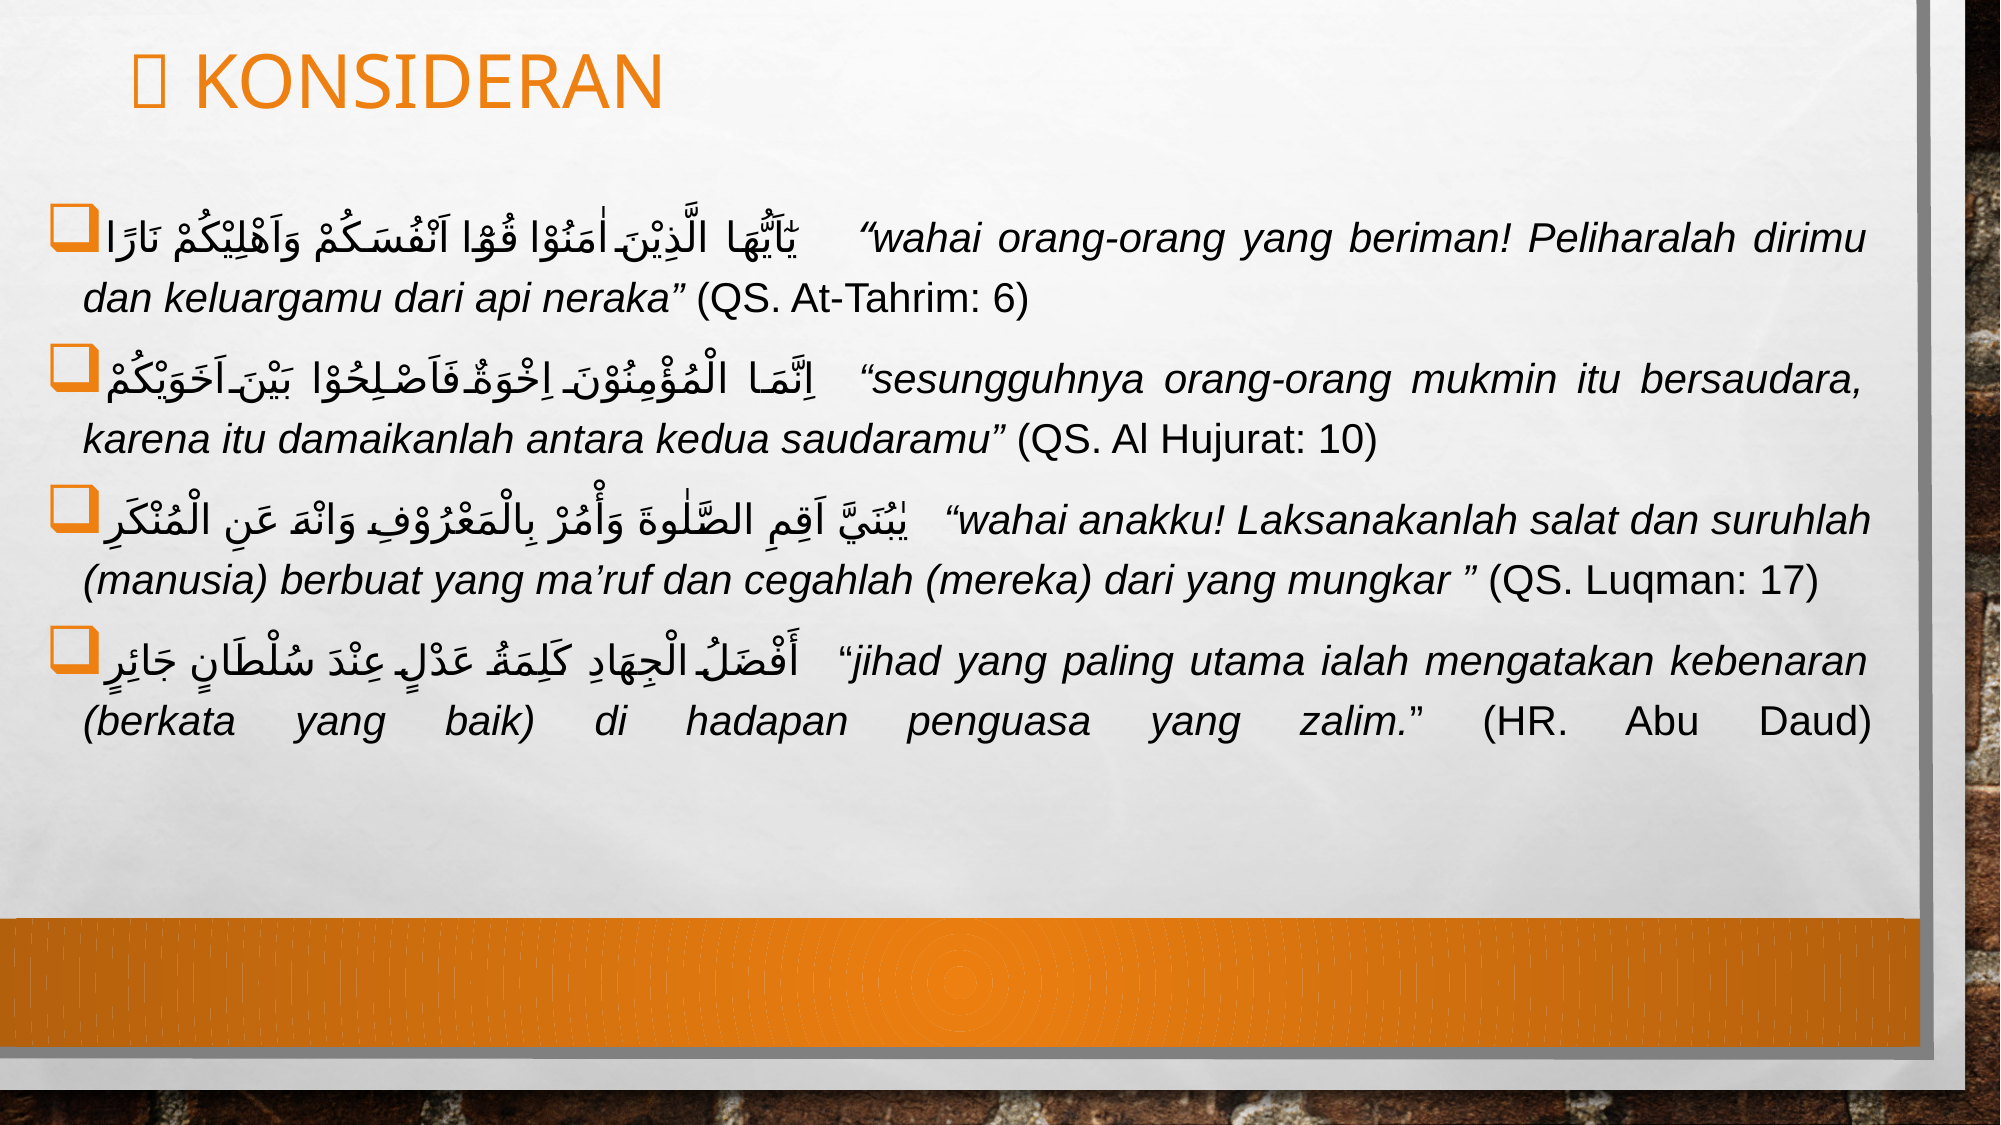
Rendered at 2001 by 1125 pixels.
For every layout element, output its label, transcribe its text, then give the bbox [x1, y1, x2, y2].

list يٰٓاَيُّهَا الَّذِيْنَ اٰمَنُوْا قُوْٓا اَنْفُسَكُمْ وَاَهْلِيْكُمْ نَارًا “wahai orang-orang yang beriman! Peliharalah dirimu dan keluargamu dari api neraka” (QS. At-Tahrim: 6) اِنَّمَا الْمُؤْمِنُوْنَ اِخْوَةٌ فَاَصْلِحُوْا بَيْنَ اَخَوَيْكُمْ “sesungguhnya orang-orang mukmin itu bersaudara, karena itu damaikanlah antara kedua saudaramu” (QS. Al Hujurat: 10) يٰبُنَيَّ اَقِمِ الصَّلٰوةَ وَأْمُرْ بِالْمَعْرُوْفِ وَانْهَ عَنِ الْمُنْكَرِ “wahai anakku! Laksanakanlah salat dan suruhlah (manusia) berbuat yang ma’ruf dan cegahlah (mereka) dari yang mungkar ” (QS. Luqman: 17) أَفْضَلُ الْجِهَادِ كَلِمَةُ عَدْلٍ عِنْدَ سُلْطَانٍ جَائِرٍ “jihad yang paling utama ialah mengatakan kebenaran (berkata yang baik) di hadapan penguasa yang zalim.” (HR. Abu Daud) [30, 186, 1888, 998]
title  Konsideran [112, 19, 1818, 150]
picture [0, 0, 2000, 1125]
